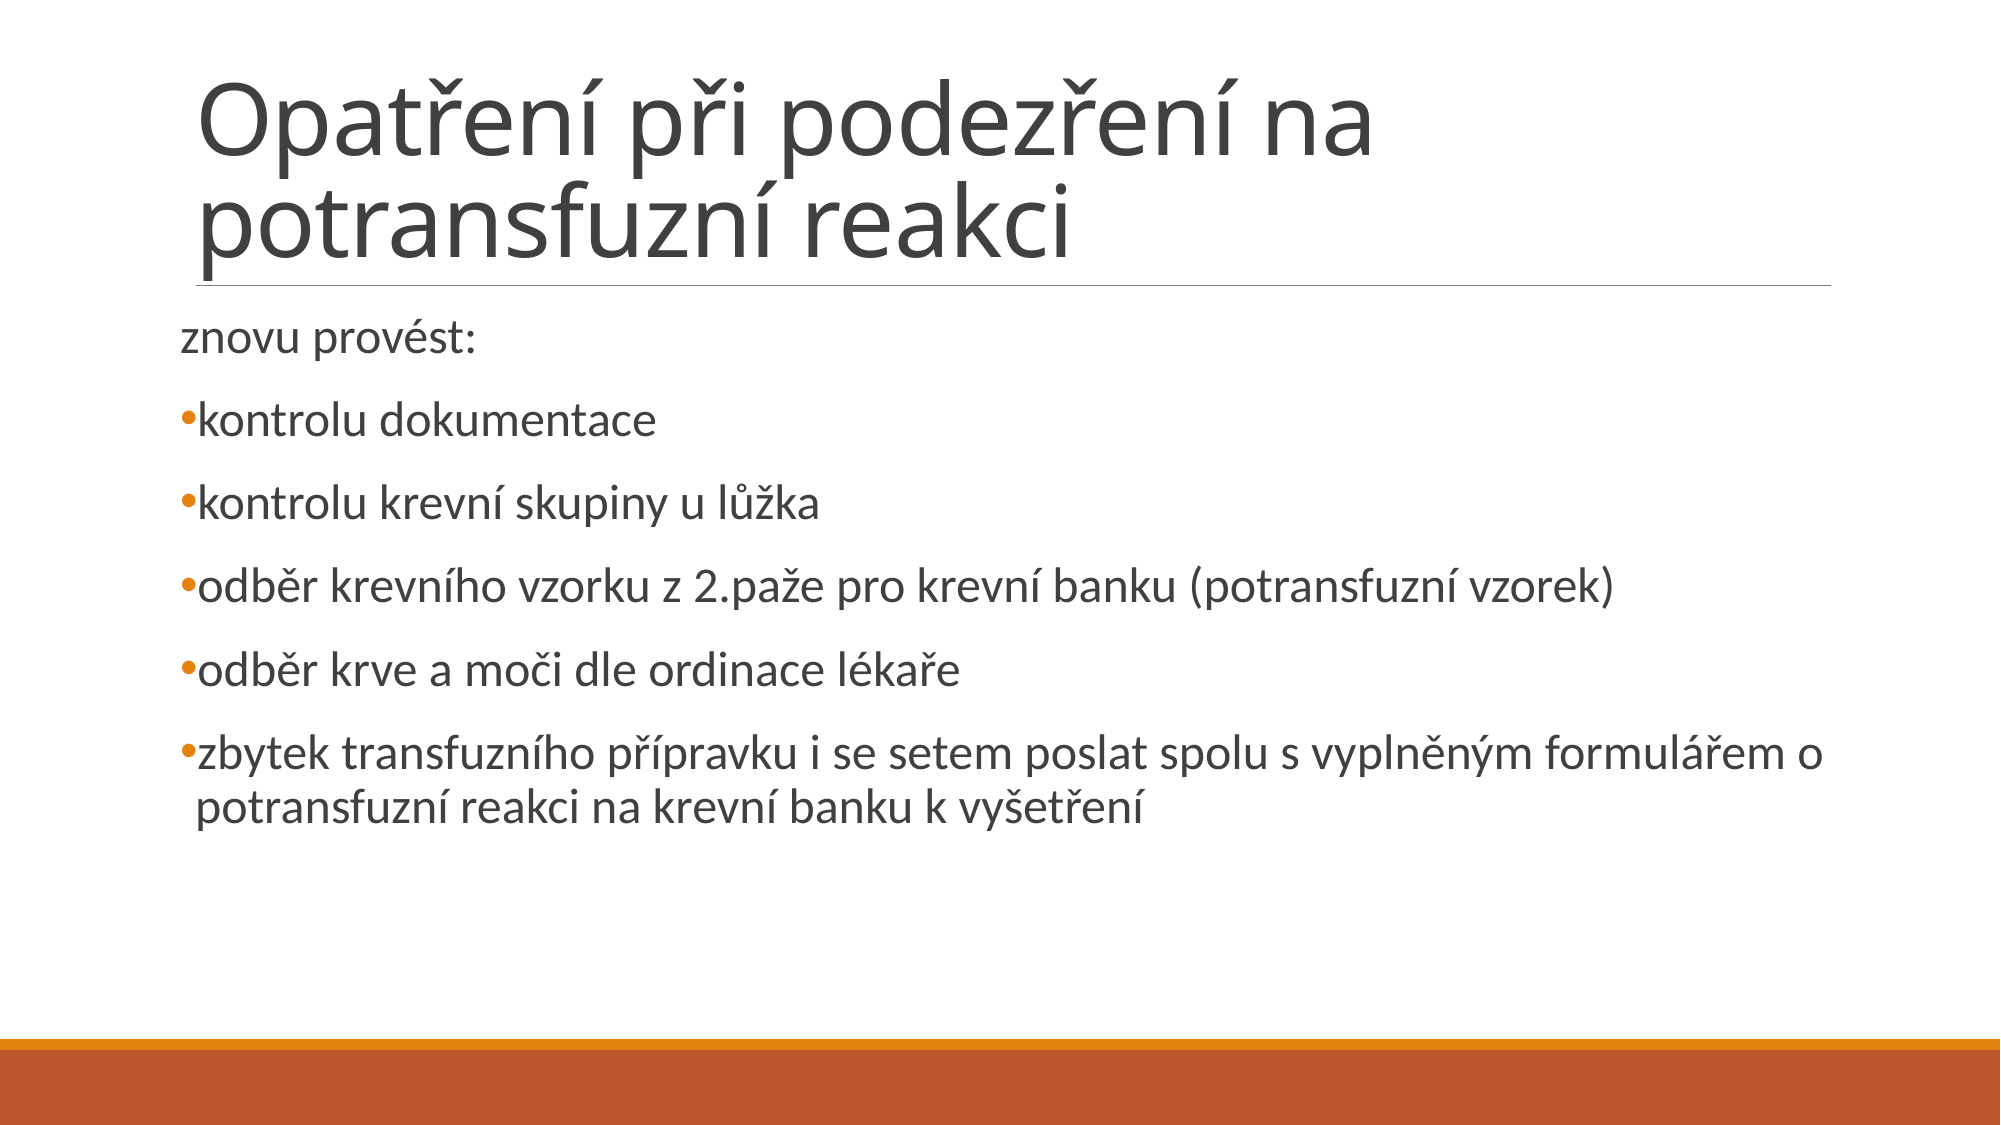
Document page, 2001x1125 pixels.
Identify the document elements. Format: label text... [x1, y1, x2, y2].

list znovu provést: kontrolu dokumentace kontrolu krevní skupiny u lůžka odběr krevního vzorku z 2.paže pro krevní banku (potransfuzní vzorek) odběr krve a moči dle ordinace lékaře zbytek transfuzního přípravku i se setem poslat spolu s vyplněným formulářem o potransfuzní reakci na krevní banku k vyšetření [180, 302, 1830, 963]
title Opatření při podezření na potransfuzní reakci [180, 47, 1830, 285]
